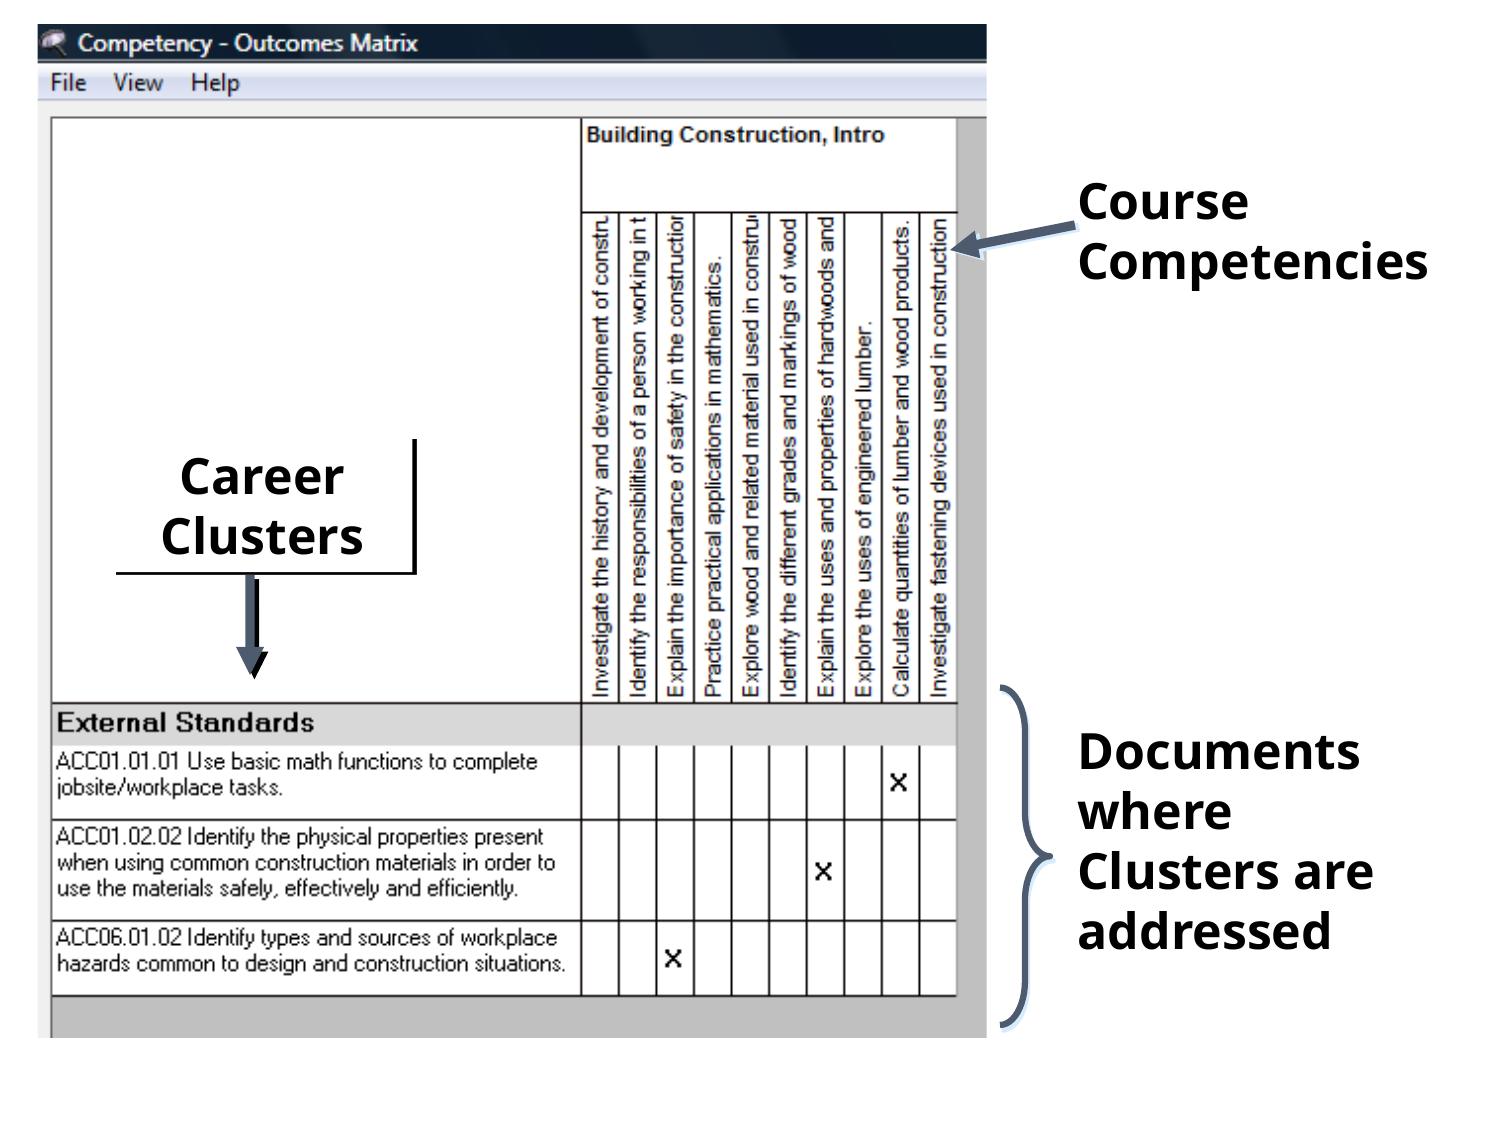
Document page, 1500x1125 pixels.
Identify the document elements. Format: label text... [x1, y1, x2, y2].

picture [37, 24, 987, 1038]
text_box Documents where Clusters are addressed [1062, 712, 1438, 968]
text_box [999, 687, 1051, 1025]
text_box Course Competencies [1062, 162, 1450, 298]
